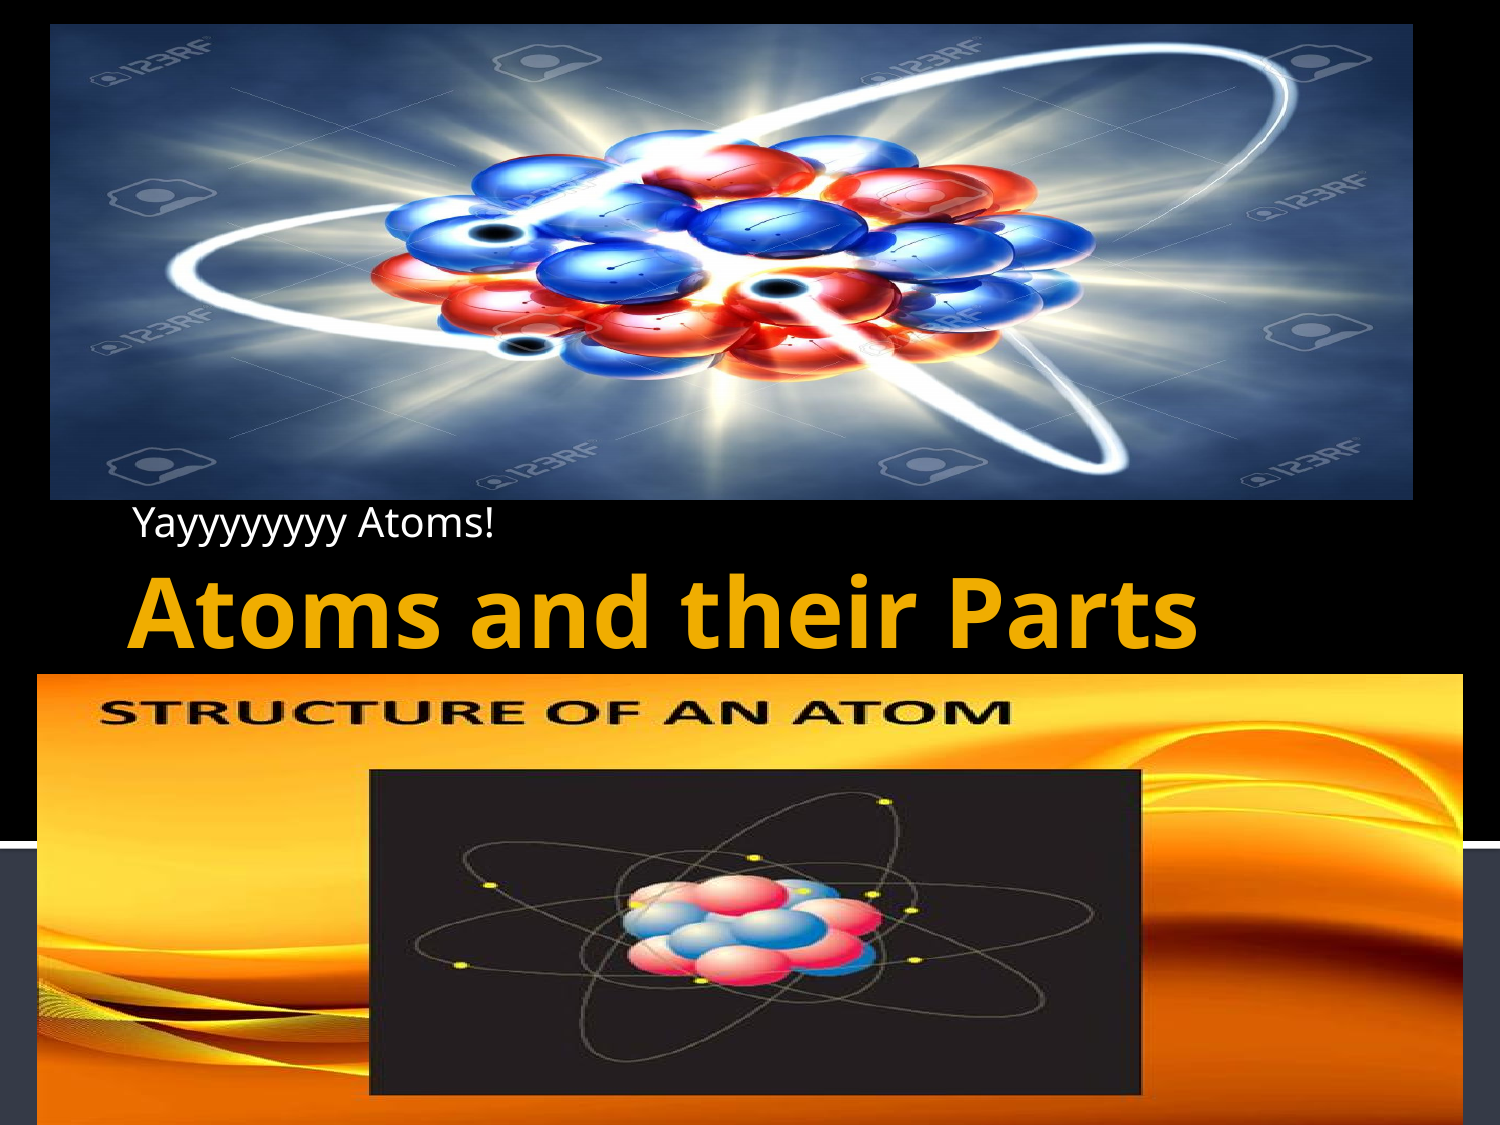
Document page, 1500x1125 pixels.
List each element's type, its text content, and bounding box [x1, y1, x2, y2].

title Atoms and their Parts [112, 550, 1438, 673]
subtitle Yayyyyyyyy Atoms! [112, 299, 1438, 546]
picture [37, 674, 1463, 1125]
picture [49, 24, 1413, 500]
